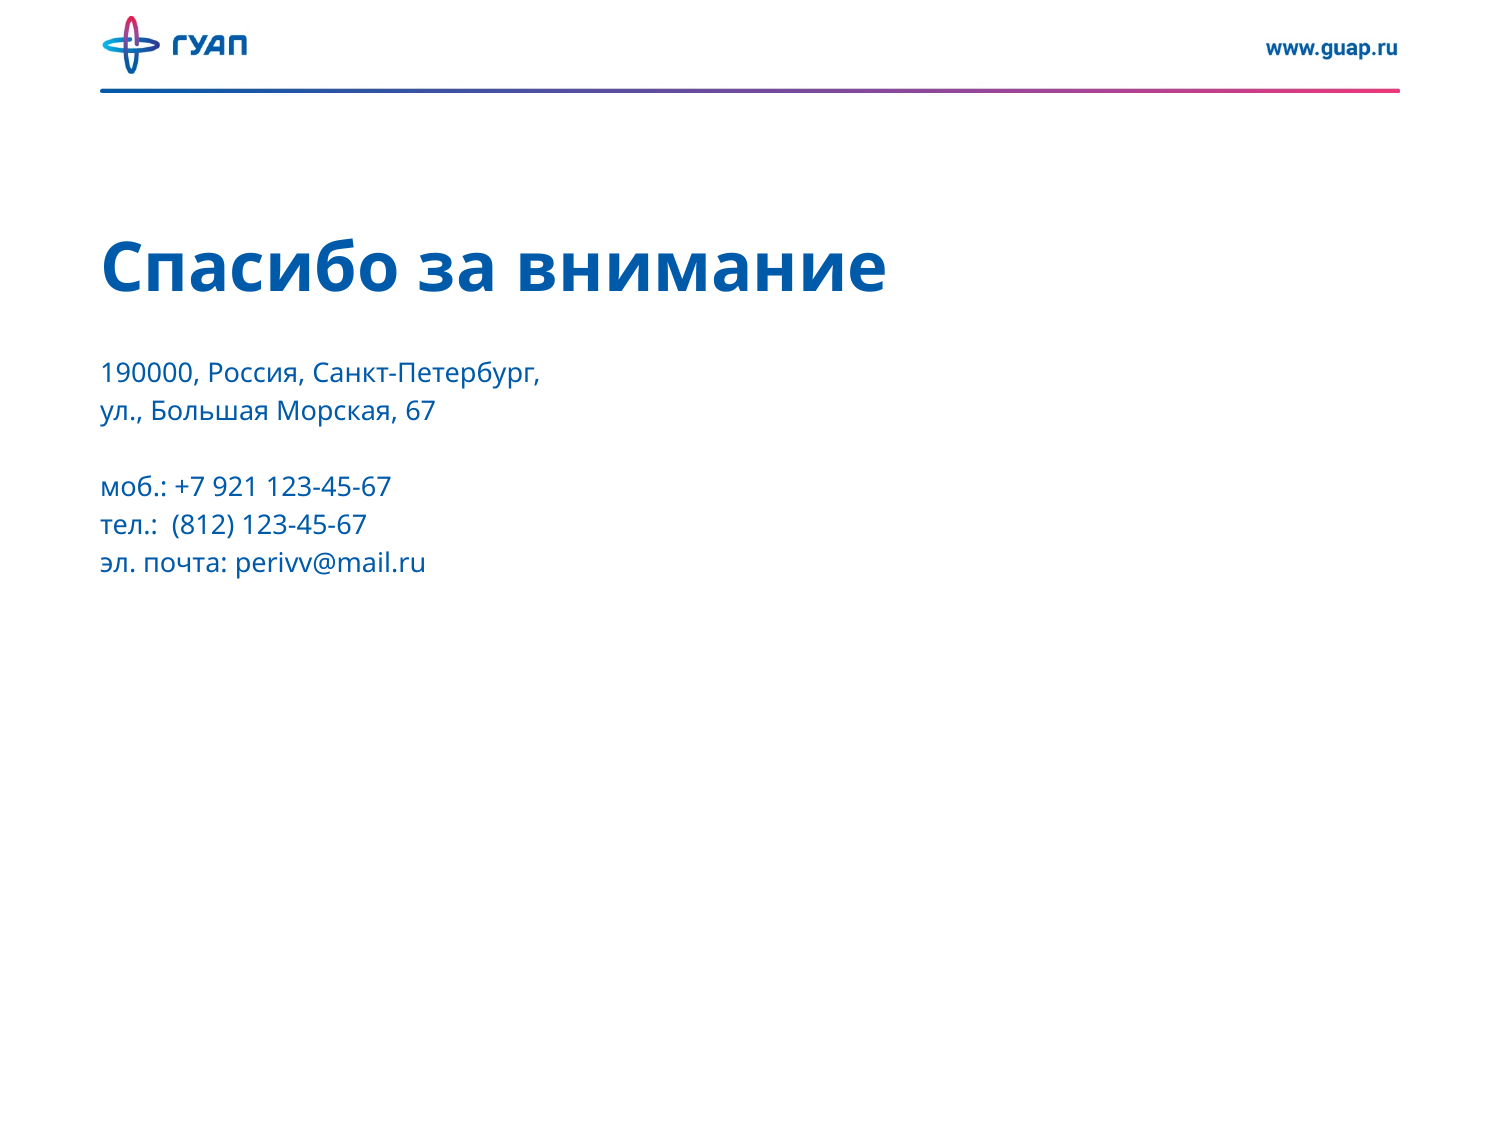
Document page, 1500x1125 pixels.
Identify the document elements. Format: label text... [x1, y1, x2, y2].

title Спасибо за внимание [100, 208, 1425, 312]
list 190000, Россия, Санкт-Петербург, ул., Большая Морская, 67 моб.: +7 921 123-45-67 тел.: (812) 123-45-67 эл. почта: perivv@mail.ru [100, 355, 721, 1020]
picture [100, 16, 1400, 93]
